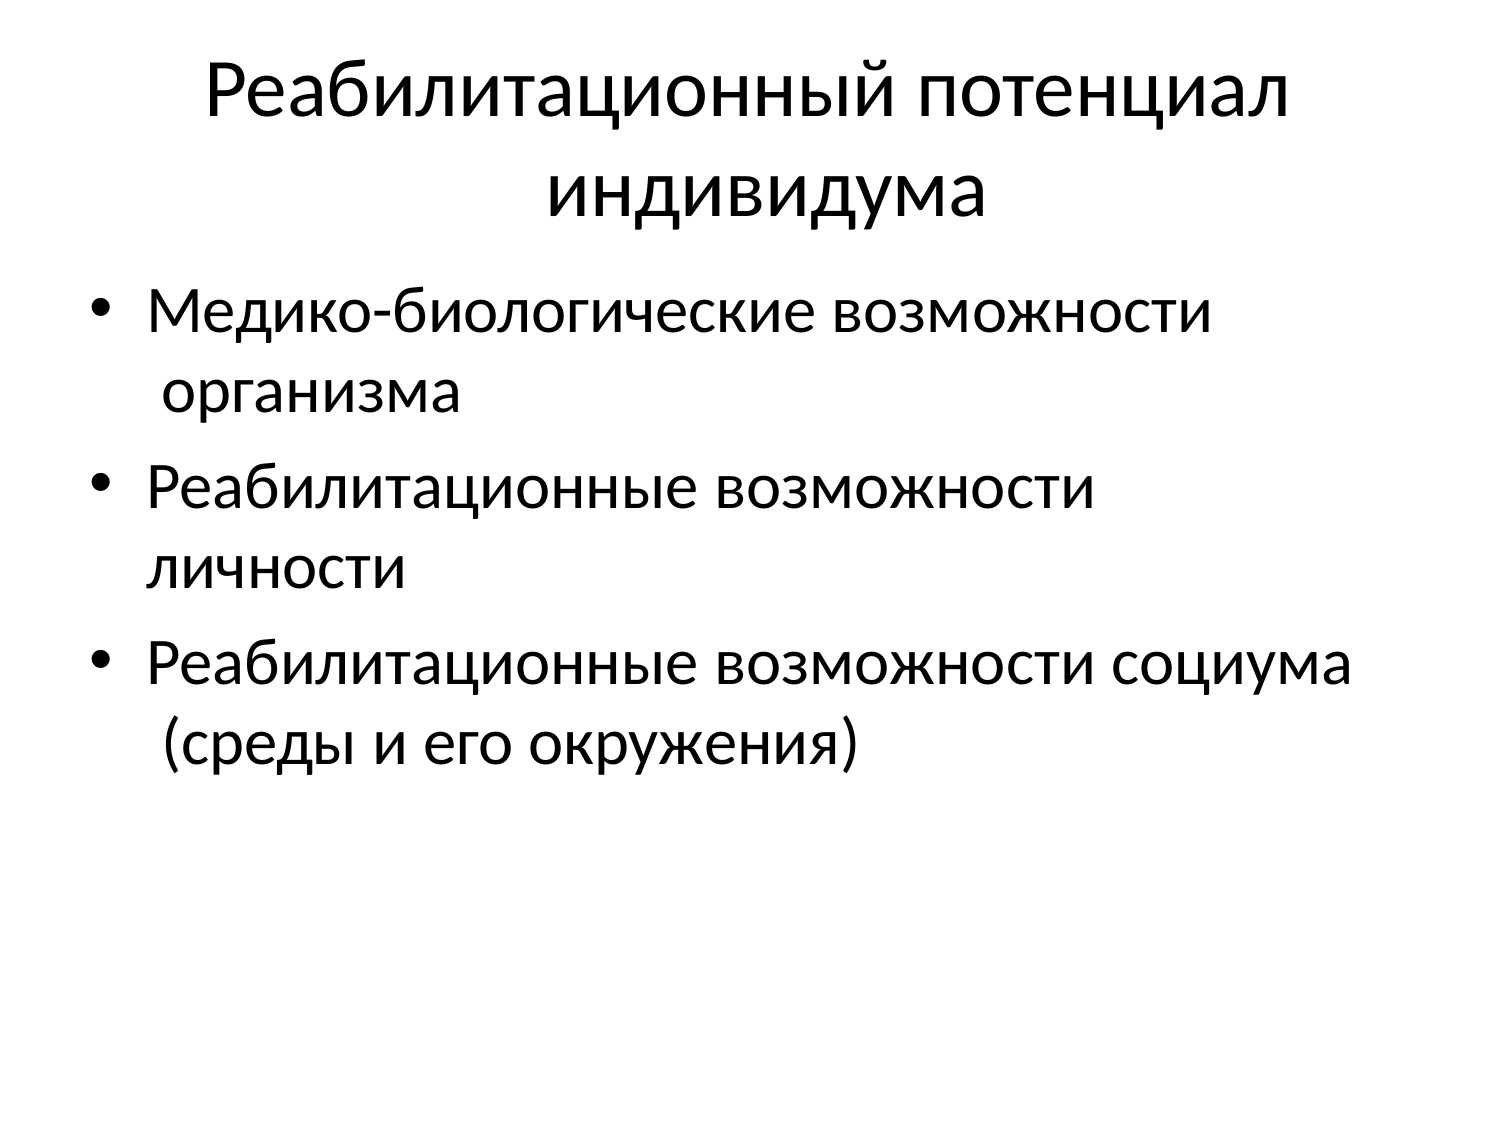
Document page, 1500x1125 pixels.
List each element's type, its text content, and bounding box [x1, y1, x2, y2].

title Реабилитационный потенциал индивидума [200, 31, 1300, 234]
text_box Медико-биологические возможности организма Реабилитационные возможности личности Реабилитационные возможности социума (среды и его окружения) [87, 263, 1377, 778]
